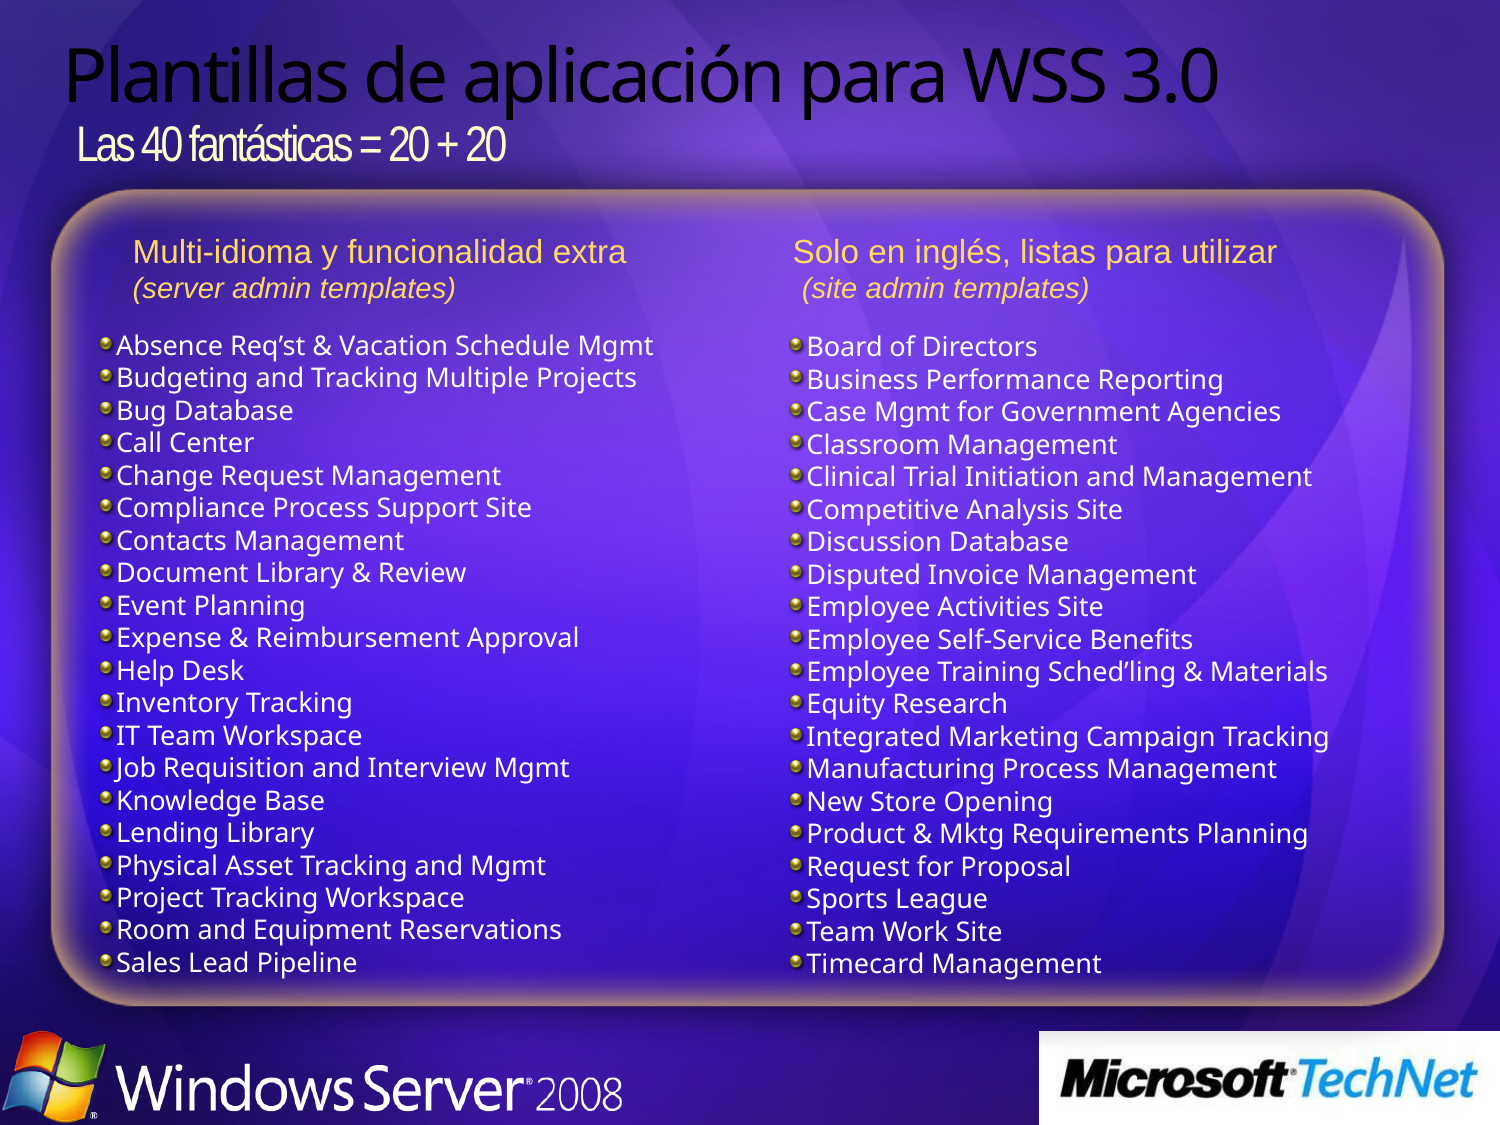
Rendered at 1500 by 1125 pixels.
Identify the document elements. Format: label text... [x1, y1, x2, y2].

title Plantillas de aplicación para WSS 3.0 Las 40 fantásticas = 20 + 20 [62, 37, 1438, 140]
picture [0, 0, 1500, 1125]
